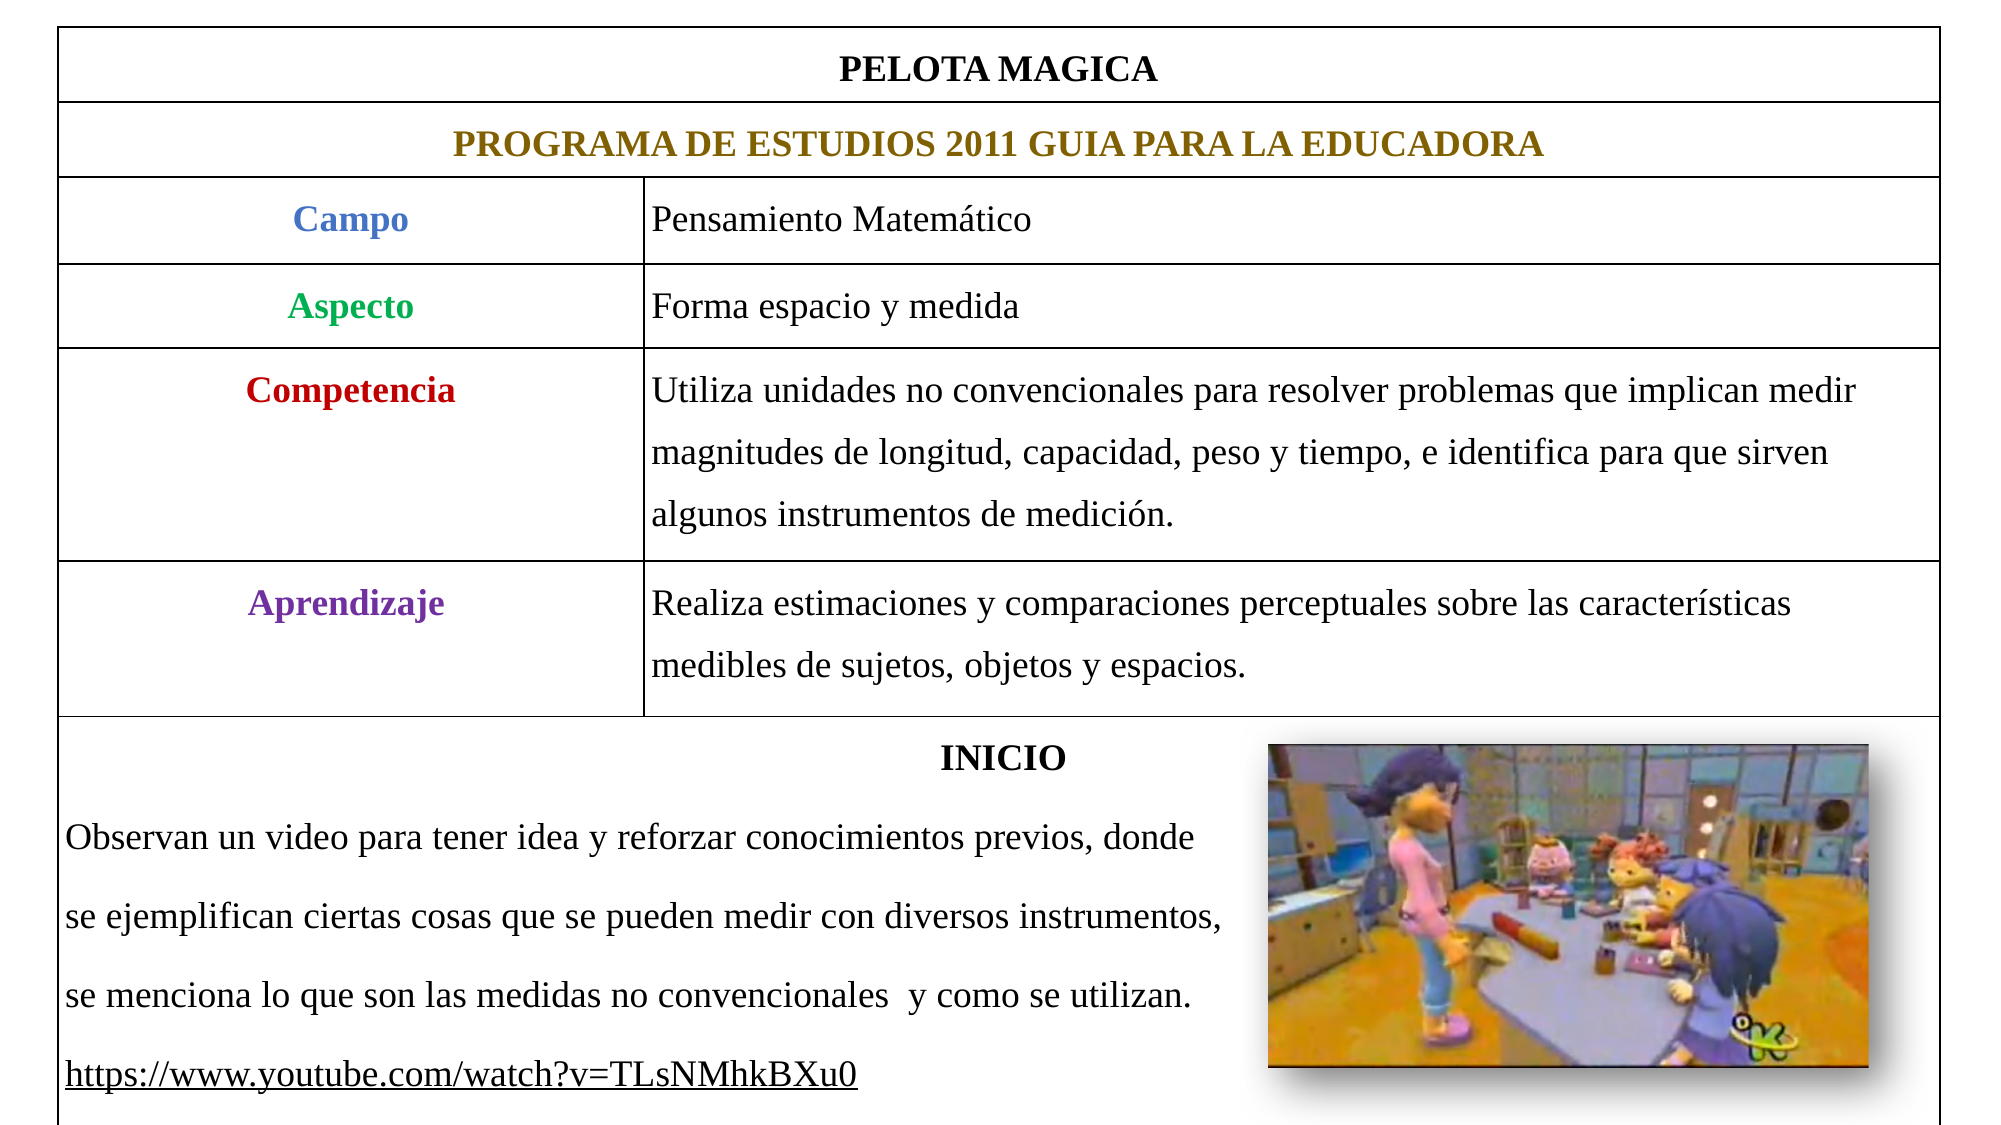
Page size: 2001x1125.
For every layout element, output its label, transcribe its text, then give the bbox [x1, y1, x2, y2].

table_cell Realiza estimaciones y comparaciones perceptuales sobre las características medibles de sujetos, objetos y espacios. [645, 562, 1939, 716]
table_cell Aspecto [59, 265, 643, 347]
table_cell Pensamiento Matemático [645, 178, 1939, 263]
table_cell Campo [59, 178, 643, 263]
table_cell Utiliza unidades no convencionales para resolver problemas que implican medir magnitudes de longitud, capacidad, peso y tiempo, e identifica para que sirven algunos instrumentos de medición. [645, 349, 1939, 560]
table_header PELOTA MAGICA [59, 28, 1939, 101]
table_cell Forma espacio y medida [645, 265, 1939, 347]
table_cell Aprendizaje [59, 562, 643, 716]
table_cell INICIO Observan un video para tener idea y reforzar conocimientos previos, donde se ejemplifican ciertas cosas que se pueden medir con diversos instrumentos, se menciona lo que son las medidas no convencionales y como se utilizan. https://www.youtube.com/watch?v=TLsNMhkBXu0 [59, 717, 1939, 1125]
table_cell Competencia [59, 349, 643, 560]
picture [1268, 744, 1869, 1068]
table_cell PROGRAMA DE ESTUDIOS 2011 GUIA PARA LA EDUCADORA [59, 103, 1939, 176]
